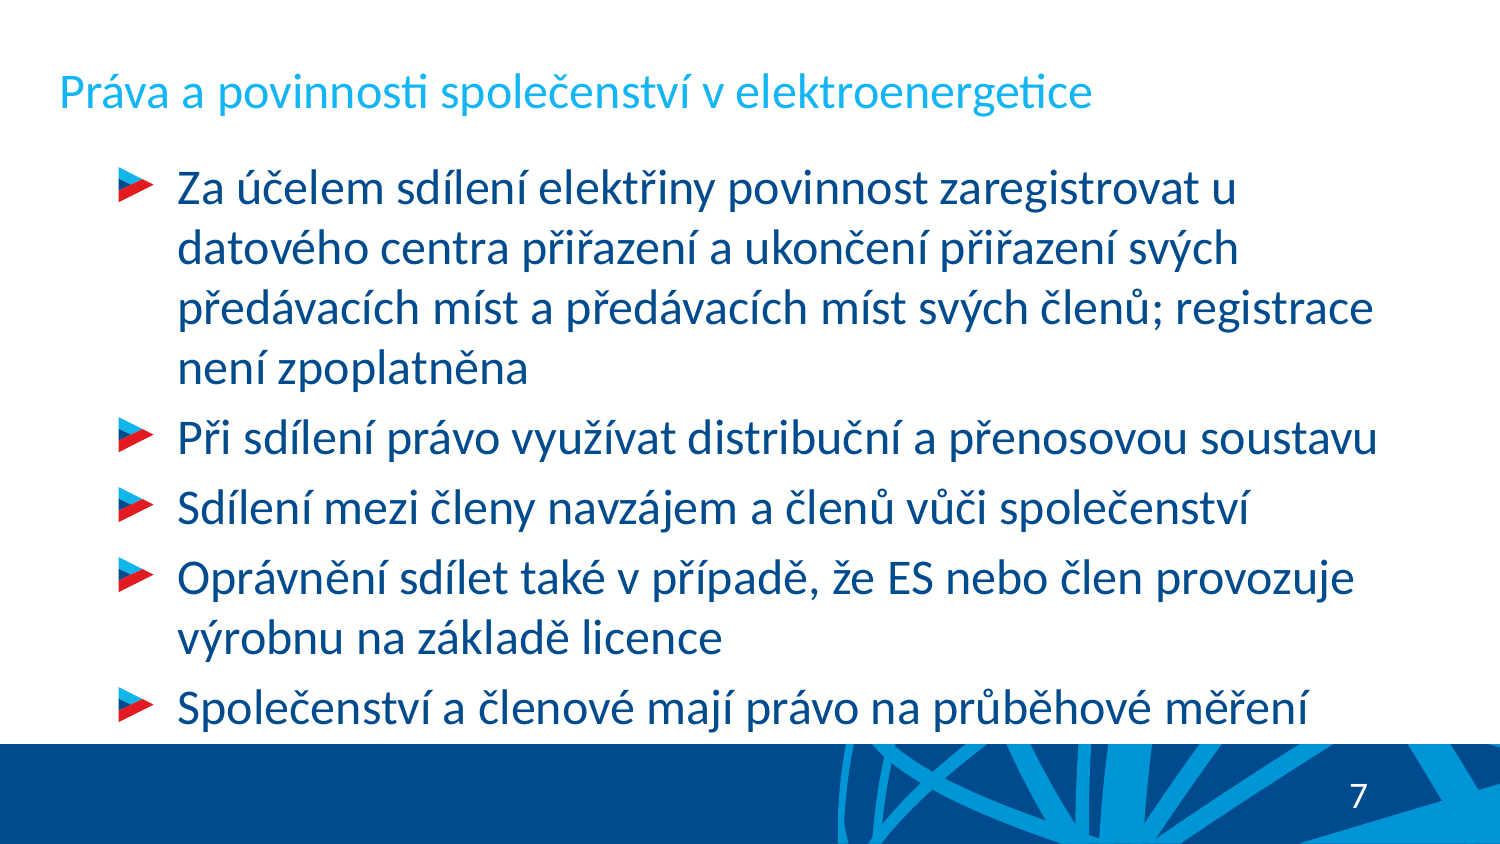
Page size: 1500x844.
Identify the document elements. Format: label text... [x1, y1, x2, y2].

title Práva a povinnosti společenství v elektroenergetice [59, 58, 1441, 95]
list Za účelem sdílení elektřiny povinnost zaregistrovat u datového centra přiřazení a ukončení přiřazení svých předávacích míst a předávacích míst svých členů; registrace není zpoplatněna Při sdílení právo využívat distribuční a přenosovou soustavu Sdílení mezi členy navzájem a členů vůči společenství Oprávnění sdílet také v případě, že ES nebo člen provozuje výrobnu na základě licence Společenství a členové mají právo na průběhové měření [59, 95, 1441, 662]
